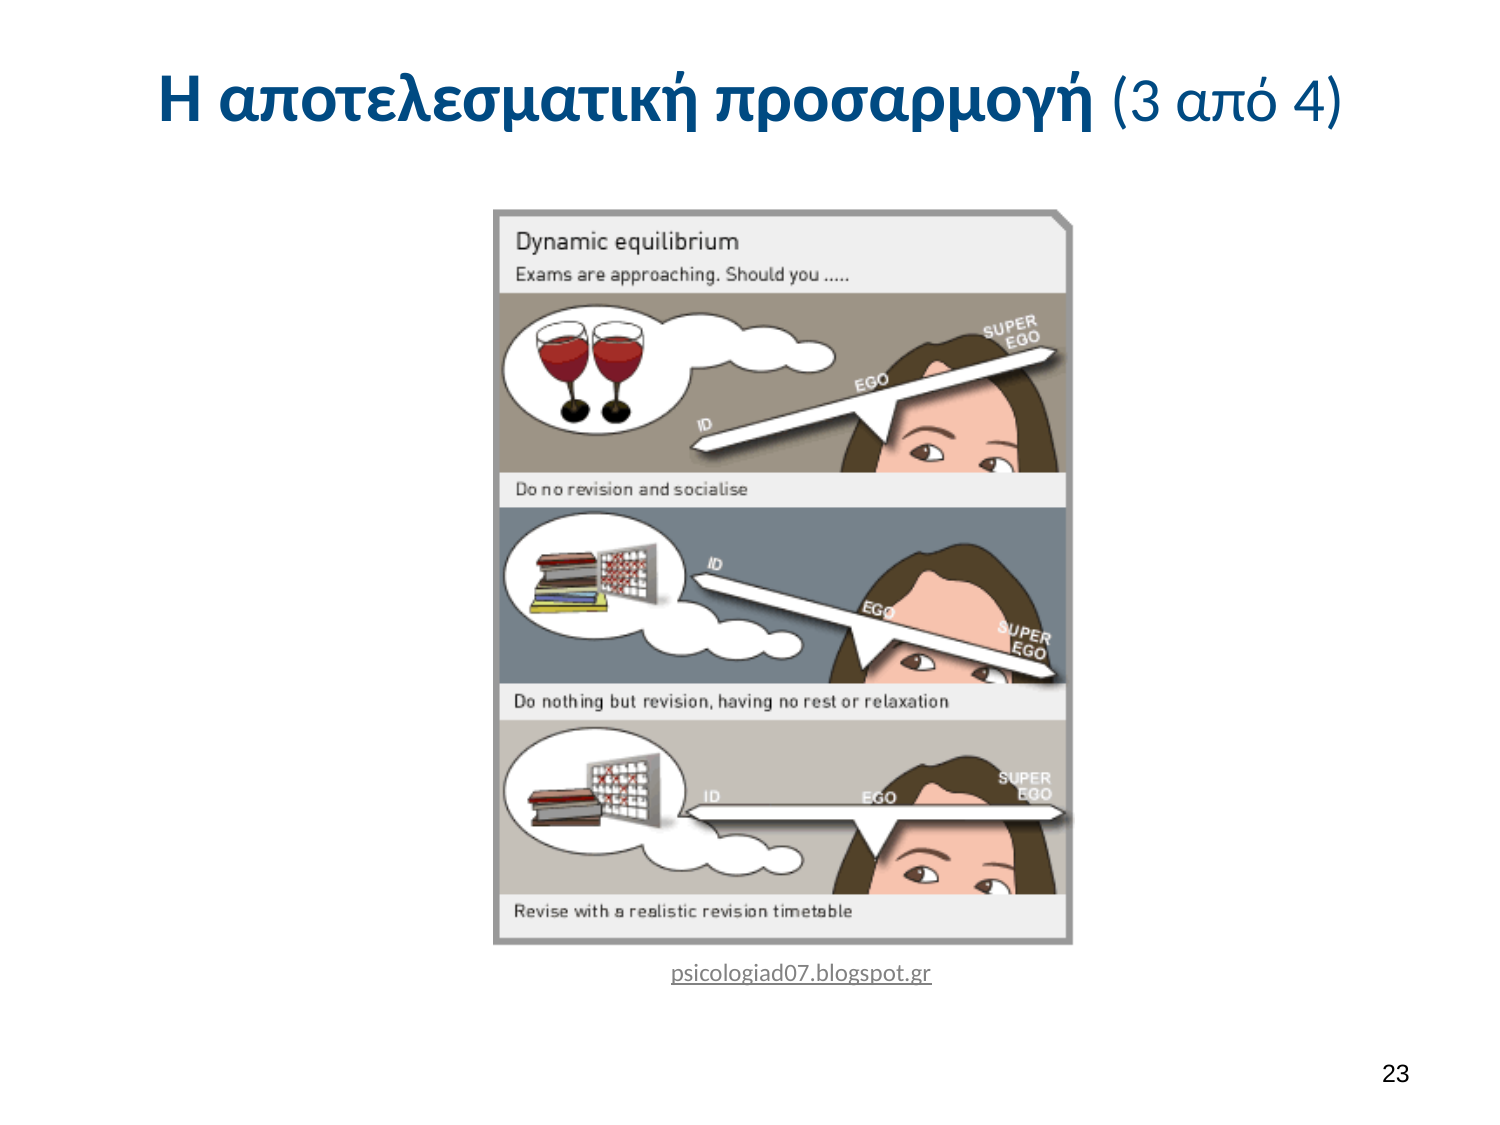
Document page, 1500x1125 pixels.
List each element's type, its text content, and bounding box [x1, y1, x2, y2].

slide_number 22 [1074, 1042, 1425, 1103]
text_box psicologiad07.blogspot.gr [584, 955, 1018, 994]
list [493, 207, 1076, 947]
title Η αποτελεσματική προσαρμογή (3 από 4) [76, 19, 1427, 169]
